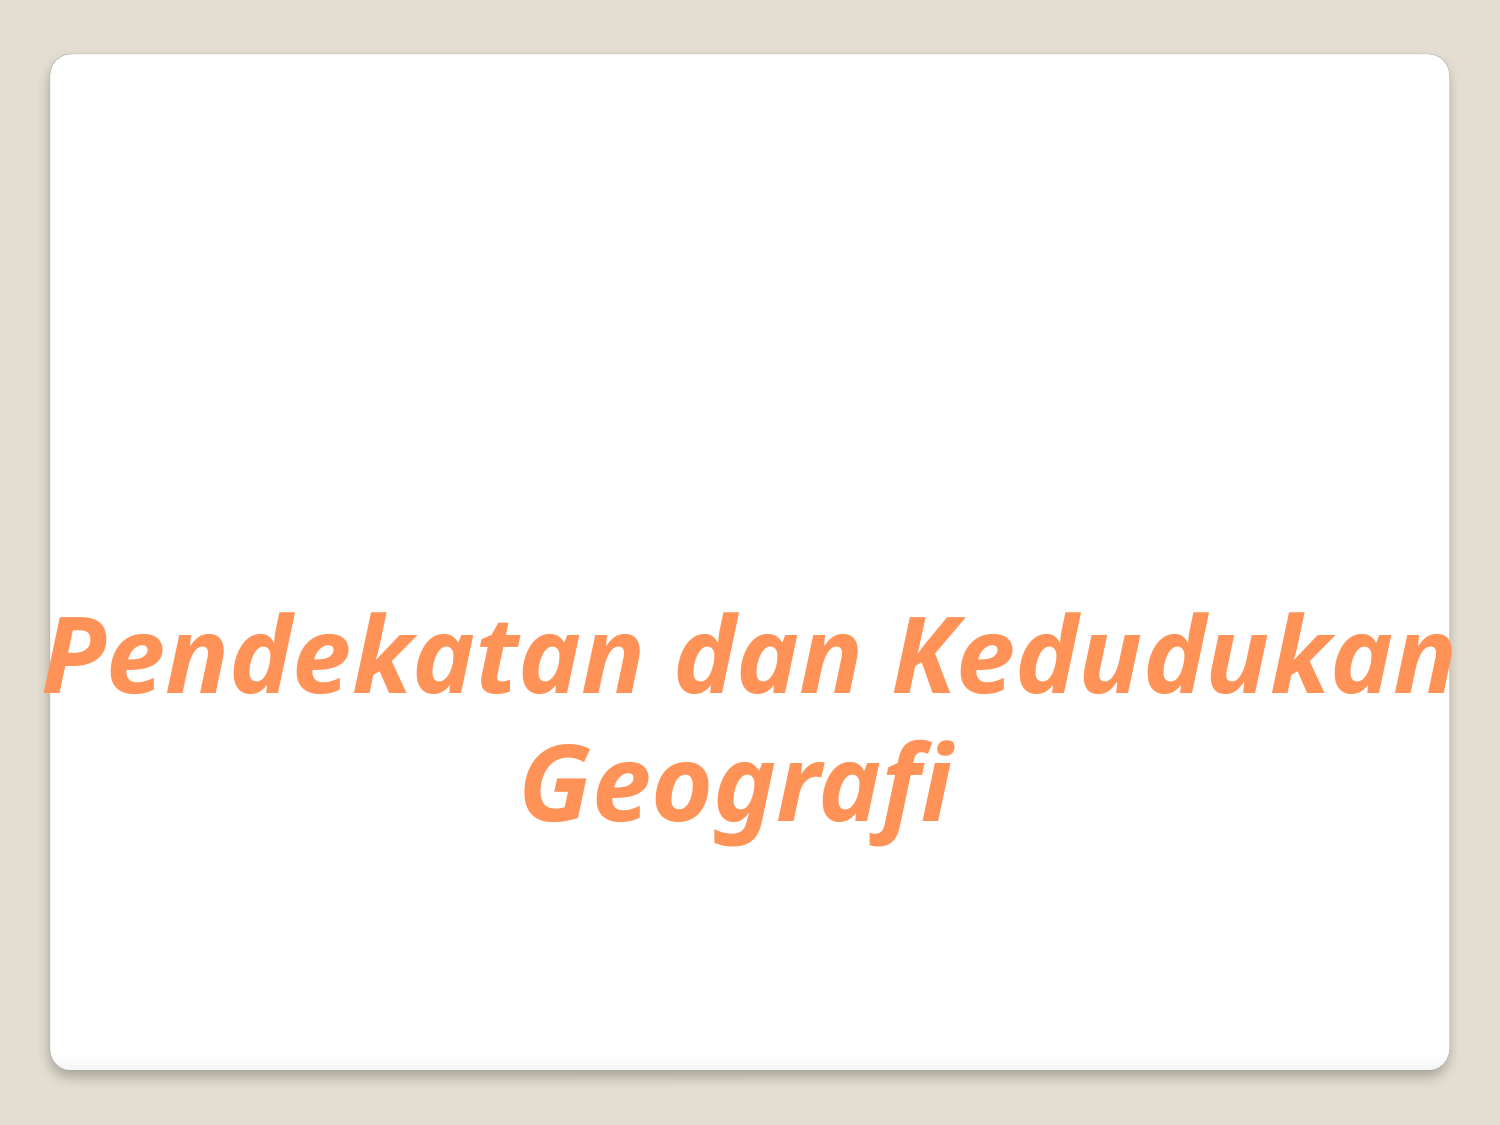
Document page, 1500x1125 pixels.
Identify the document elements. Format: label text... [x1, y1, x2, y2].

title Pendekatan dan Kedudukan Geografi [0, 262, 1500, 850]
